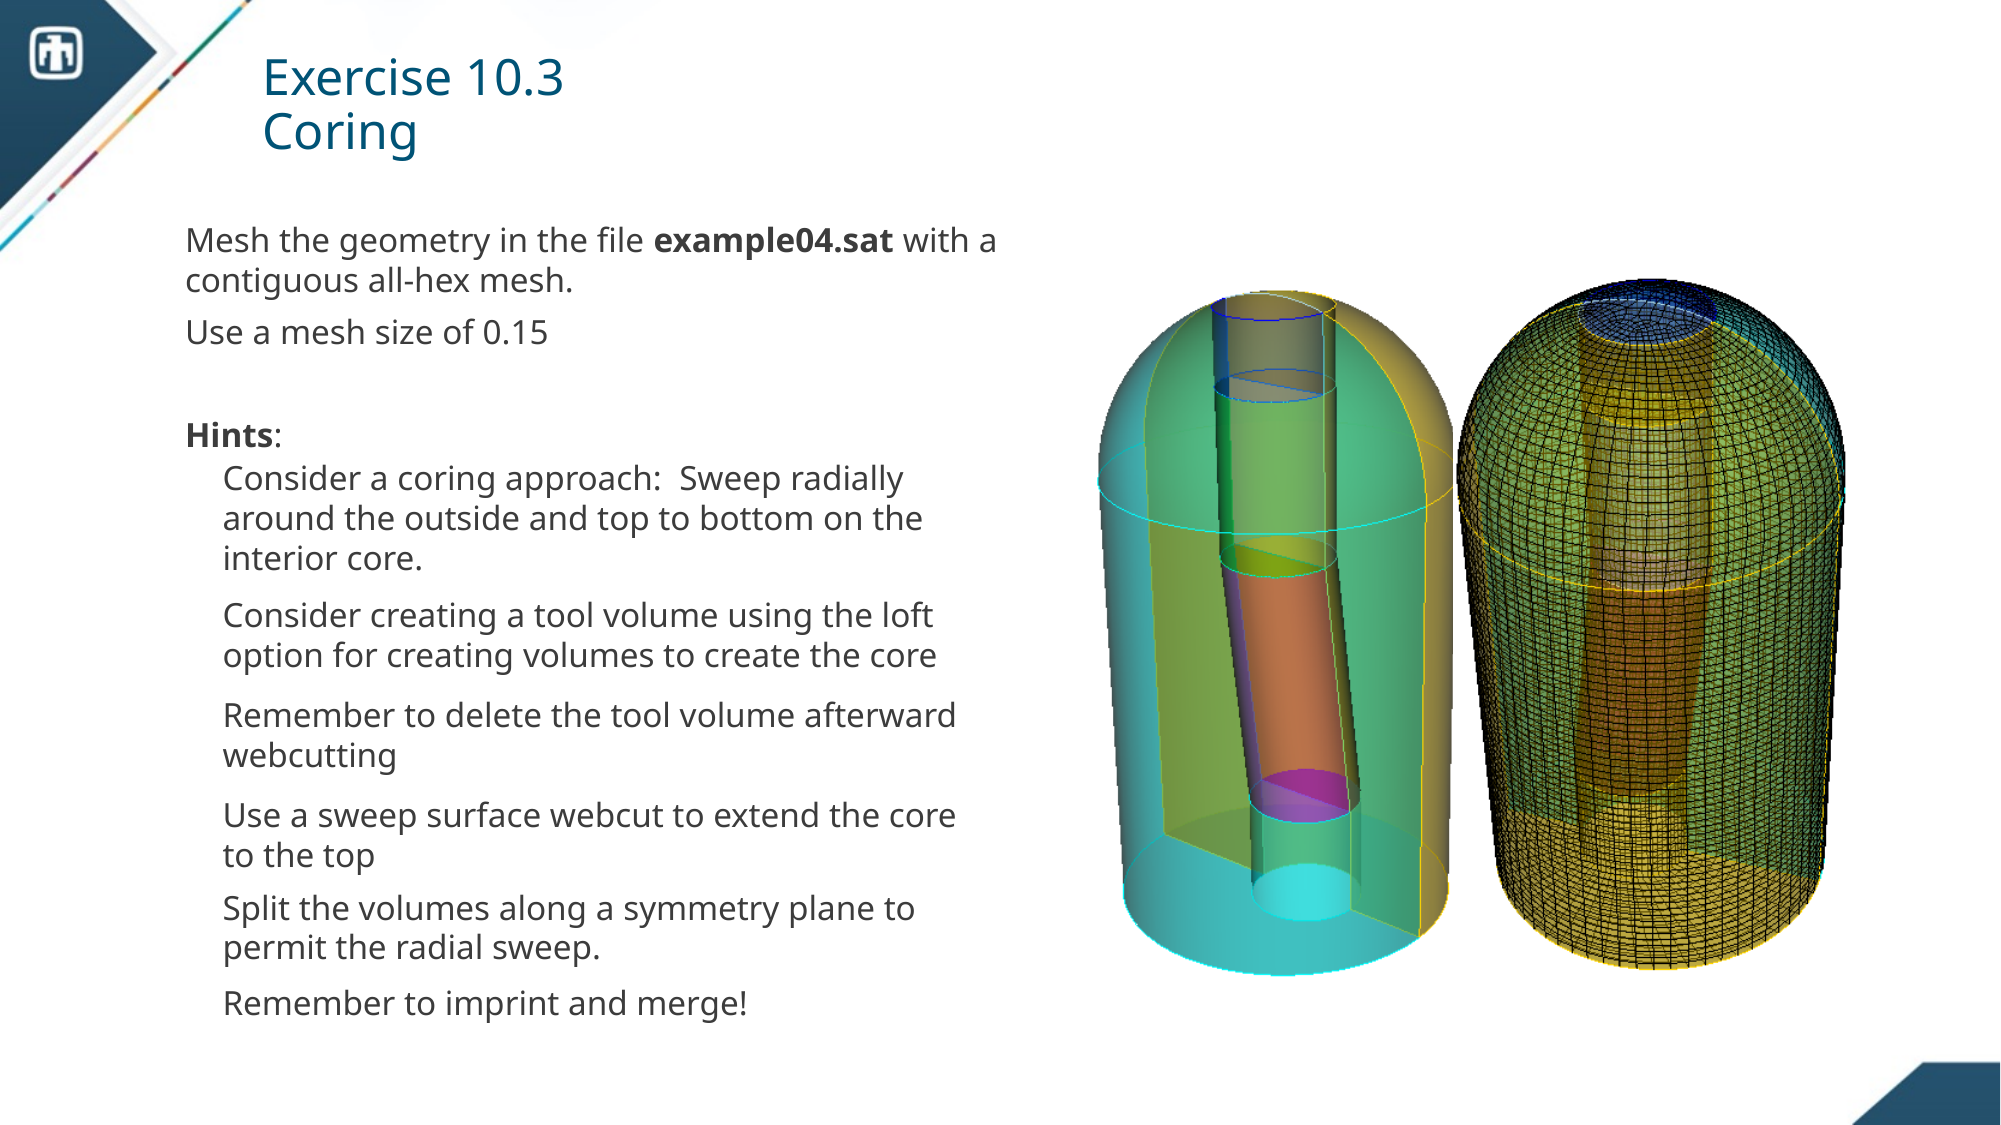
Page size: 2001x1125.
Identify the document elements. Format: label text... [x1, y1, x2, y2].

text_box Consider creating a tool volume using the loft option for creating volumes to create the core [207, 587, 1021, 682]
text_box Remember to delete the tool volume afterward webcutting [207, 686, 992, 782]
picture [0, 0, 2001, 1125]
text_box Split the volumes along a symmetry plane to permit the radial sweep. [207, 879, 992, 974]
title Exercise 10.3 Coring [262, 42, 1919, 170]
text_box Mesh the geometry in the file example04.sat with a contiguous all-hex mesh. [170, 212, 1040, 304]
text_box Remember to imprint and merge! [207, 974, 992, 1030]
text_box Consider a coring approach: Sweep radially around the outside and top to bottom on the interior core. [207, 449, 992, 584]
text_box Use a mesh size of 0.15 [170, 304, 1040, 359]
text_box Hints: [170, 406, 1040, 462]
text_box Use a sweep surface webcut to extend the core to the top [207, 787, 992, 879]
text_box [1090, 274, 1849, 980]
